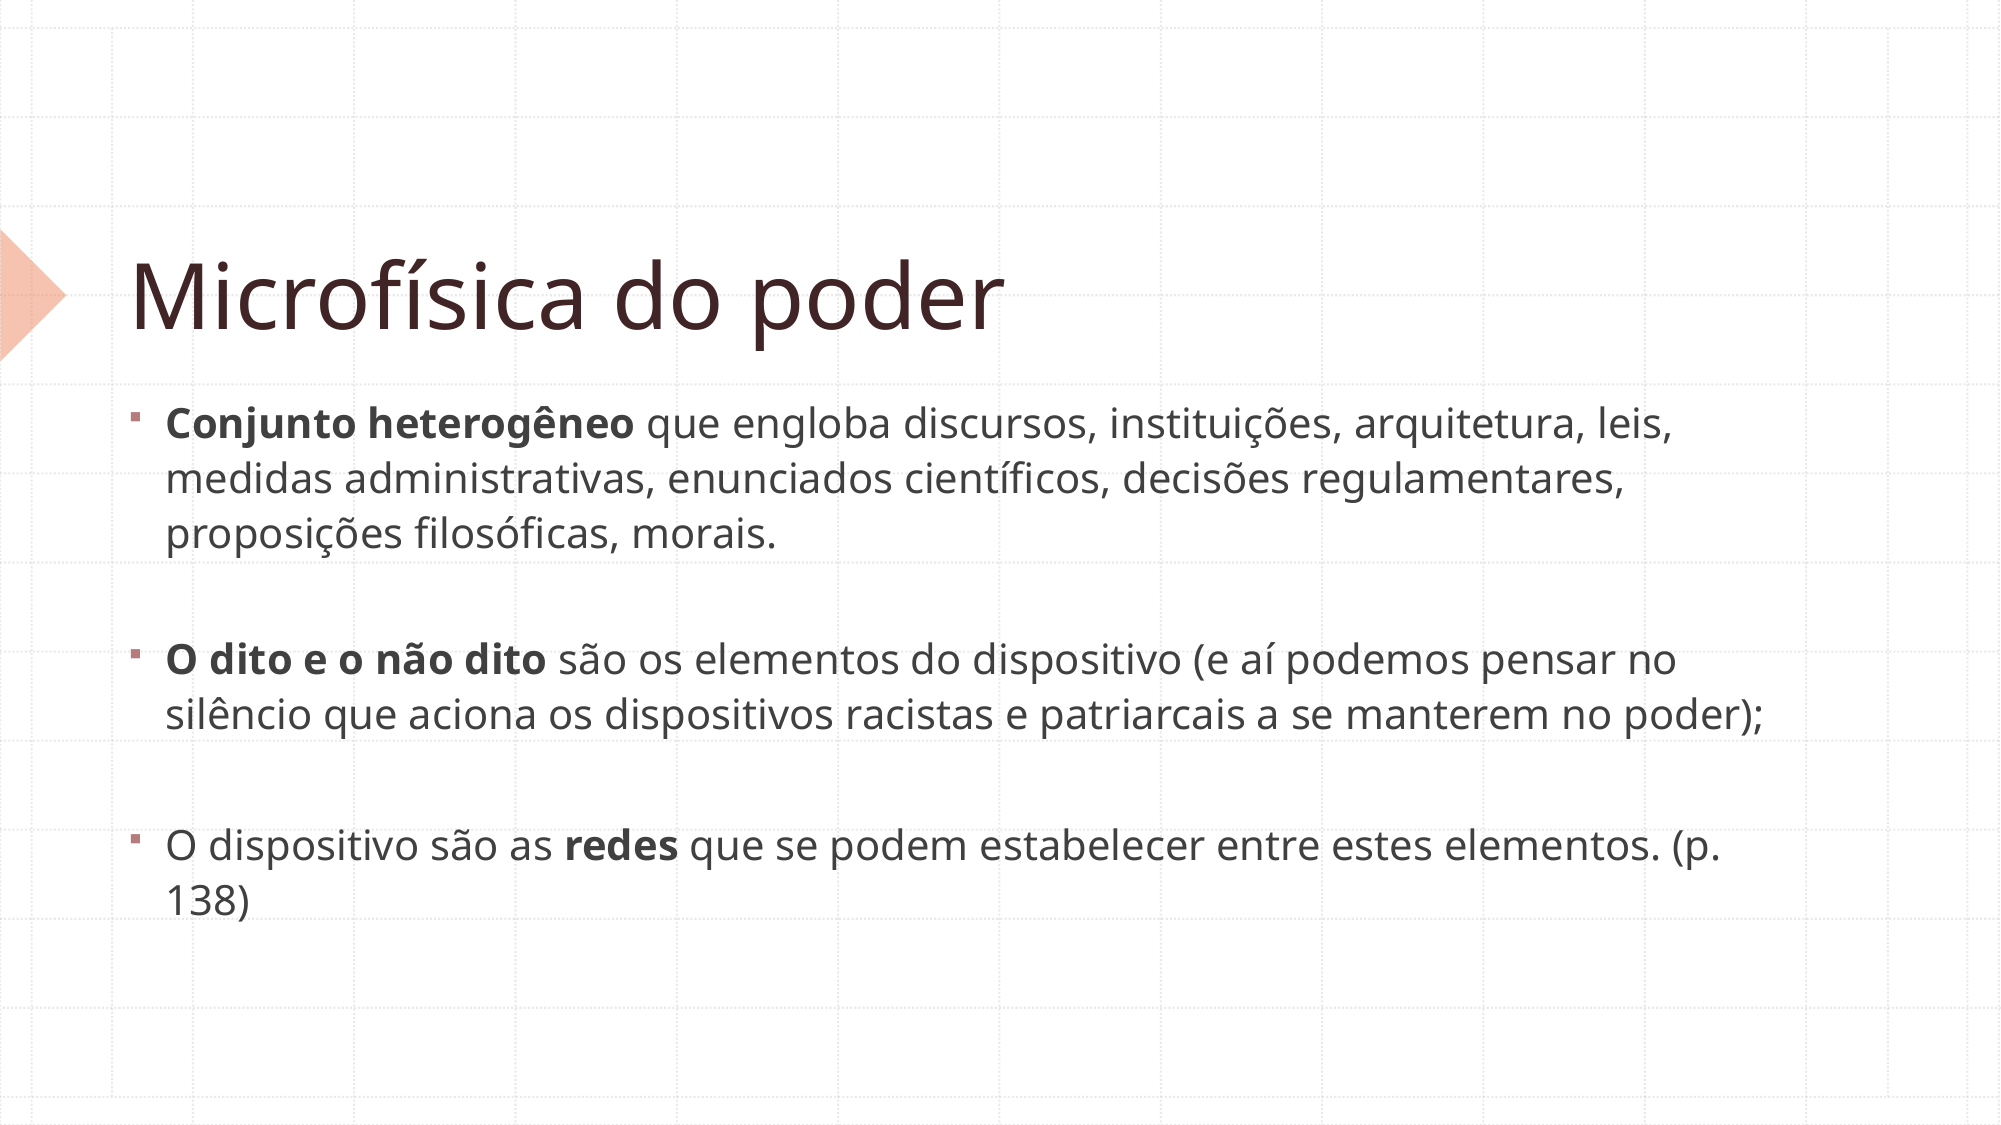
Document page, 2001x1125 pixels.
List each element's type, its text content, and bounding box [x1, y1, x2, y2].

title Microfísica do poder [113, 119, 1808, 356]
list Conjunto heterogêneo que engloba discursos, instituições, arquitetura, leis, medidas administrativas, enunciados científicos, decisões regulamentares, proposições filosóficas, morais. O dito e o não dito são os elementos do dispositivo (e aí podemos pensar no silêncio que aciona os dispositivos racistas e patriarcais a se manterem no poder); O dispositivo são as redes que se podem estabelecer entre estes elementos. (p. 138) [113, 383, 1808, 969]
